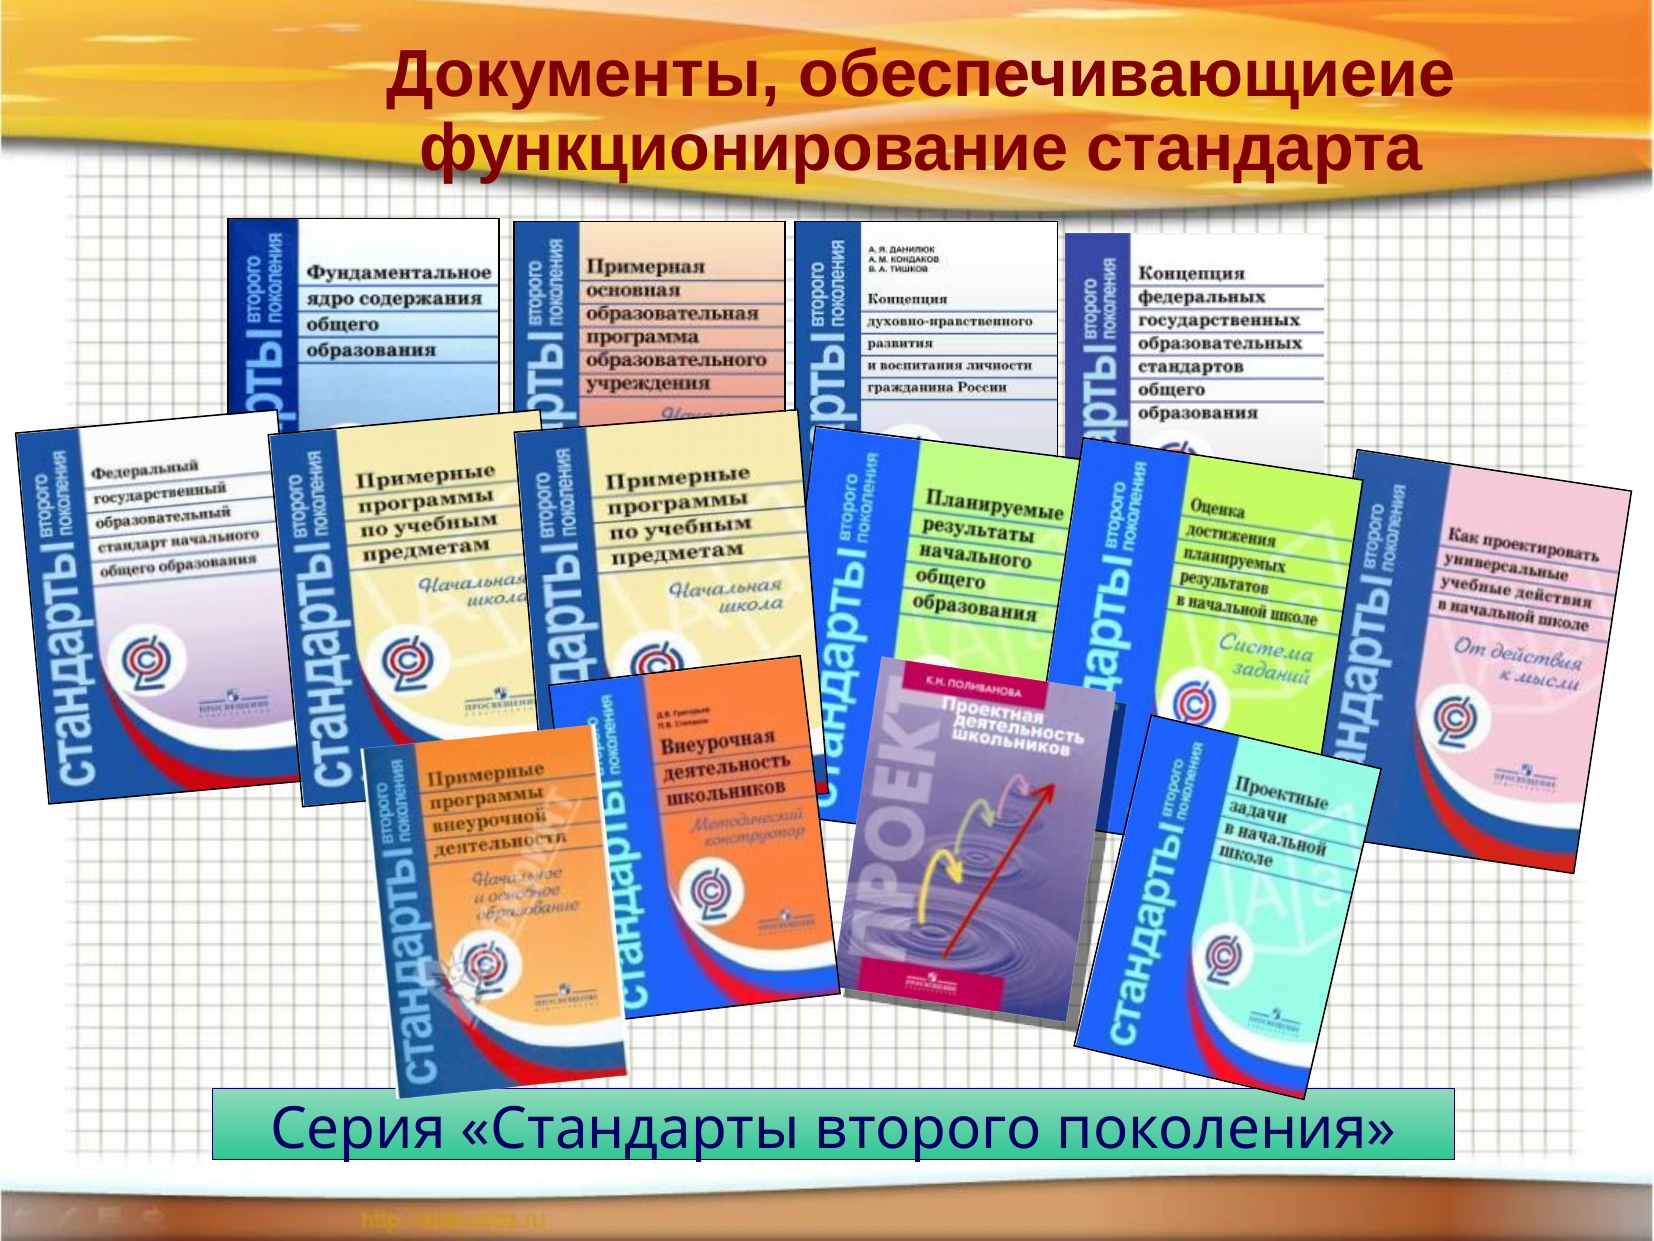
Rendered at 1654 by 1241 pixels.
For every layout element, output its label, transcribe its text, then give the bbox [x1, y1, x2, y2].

text_box Серия «Стандарты второго поколения» [212, 1088, 1455, 1160]
text_box Документы, обеспечивающиеие функционирование стандарта [153, 29, 1654, 193]
picture [0, 0, 1654, 1241]
text_box Деятельность ученика [786, 225, 794, 409]
